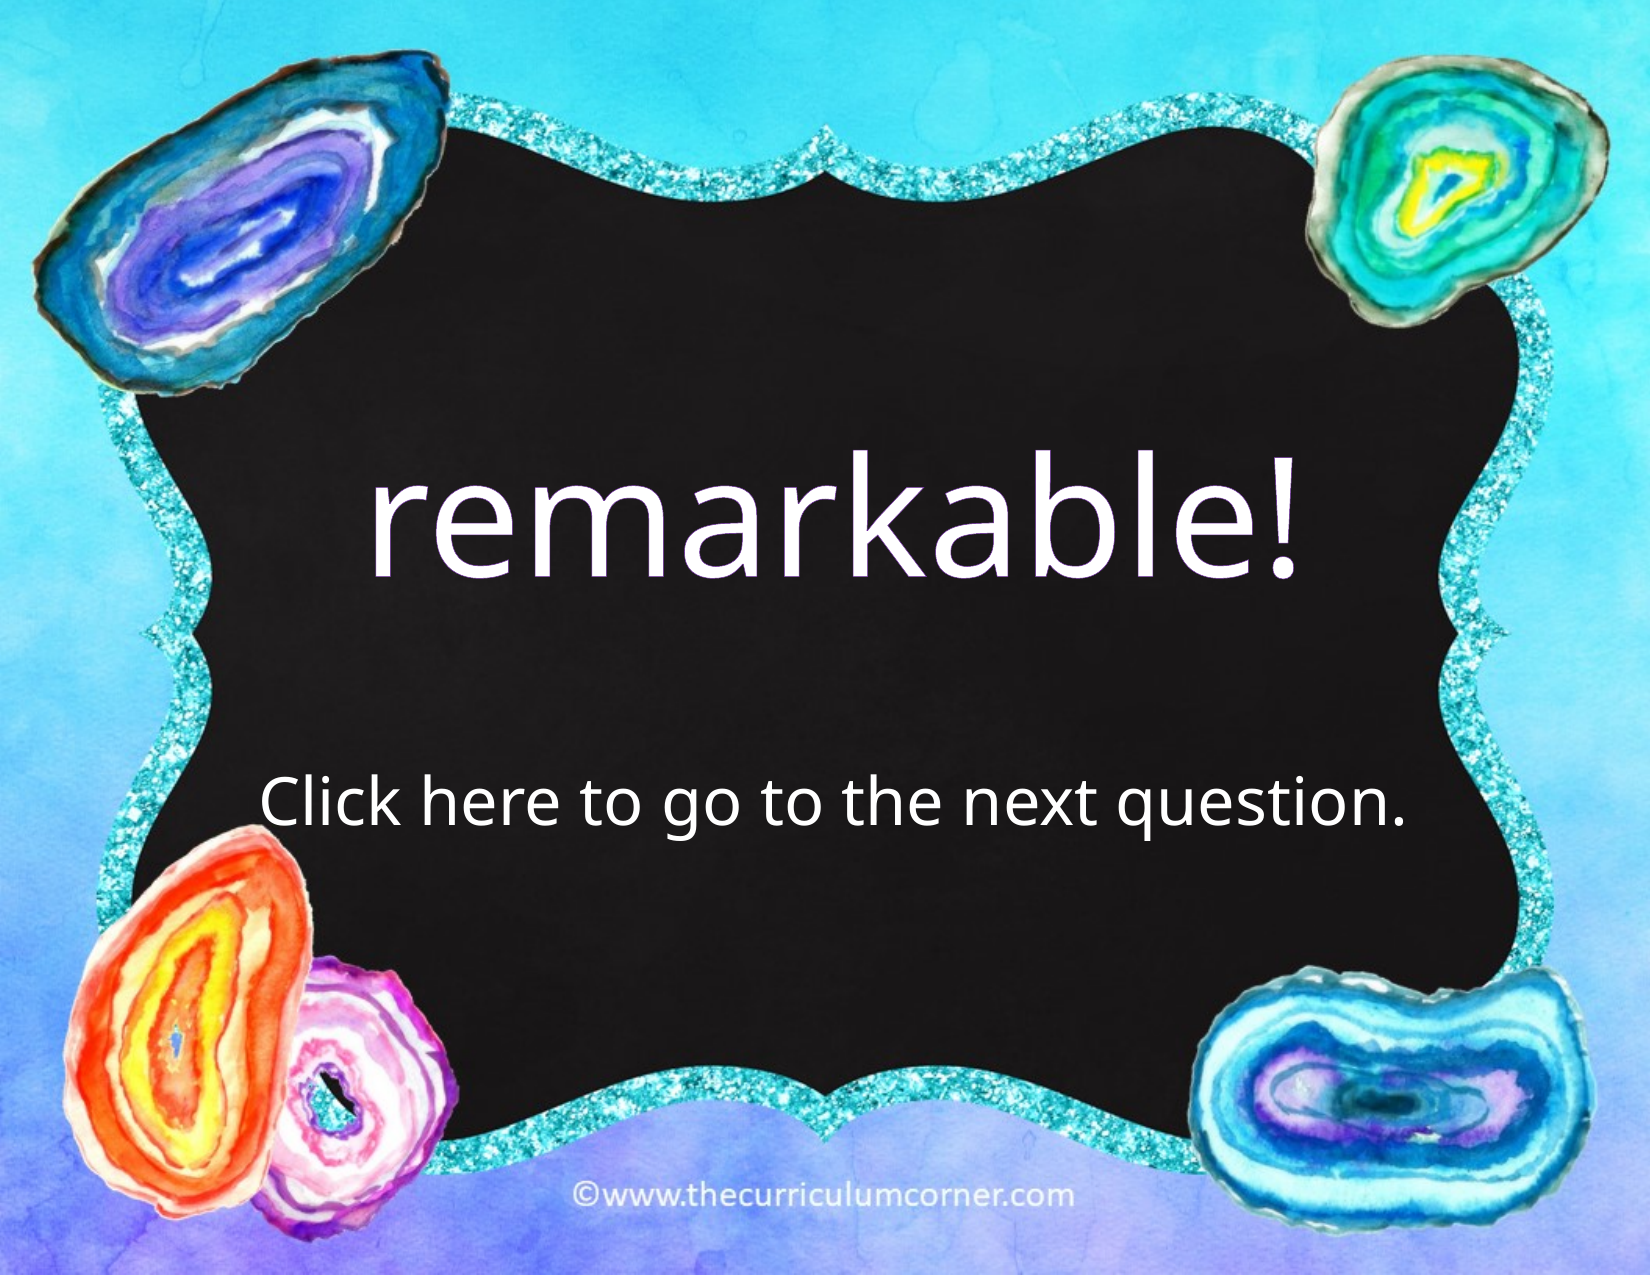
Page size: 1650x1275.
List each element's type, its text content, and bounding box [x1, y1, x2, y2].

picture [0, 0, 1650, 1275]
text_box Click here to go to the next question. [121, 751, 1547, 847]
text_box remarkable! [284, 402, 1384, 618]
